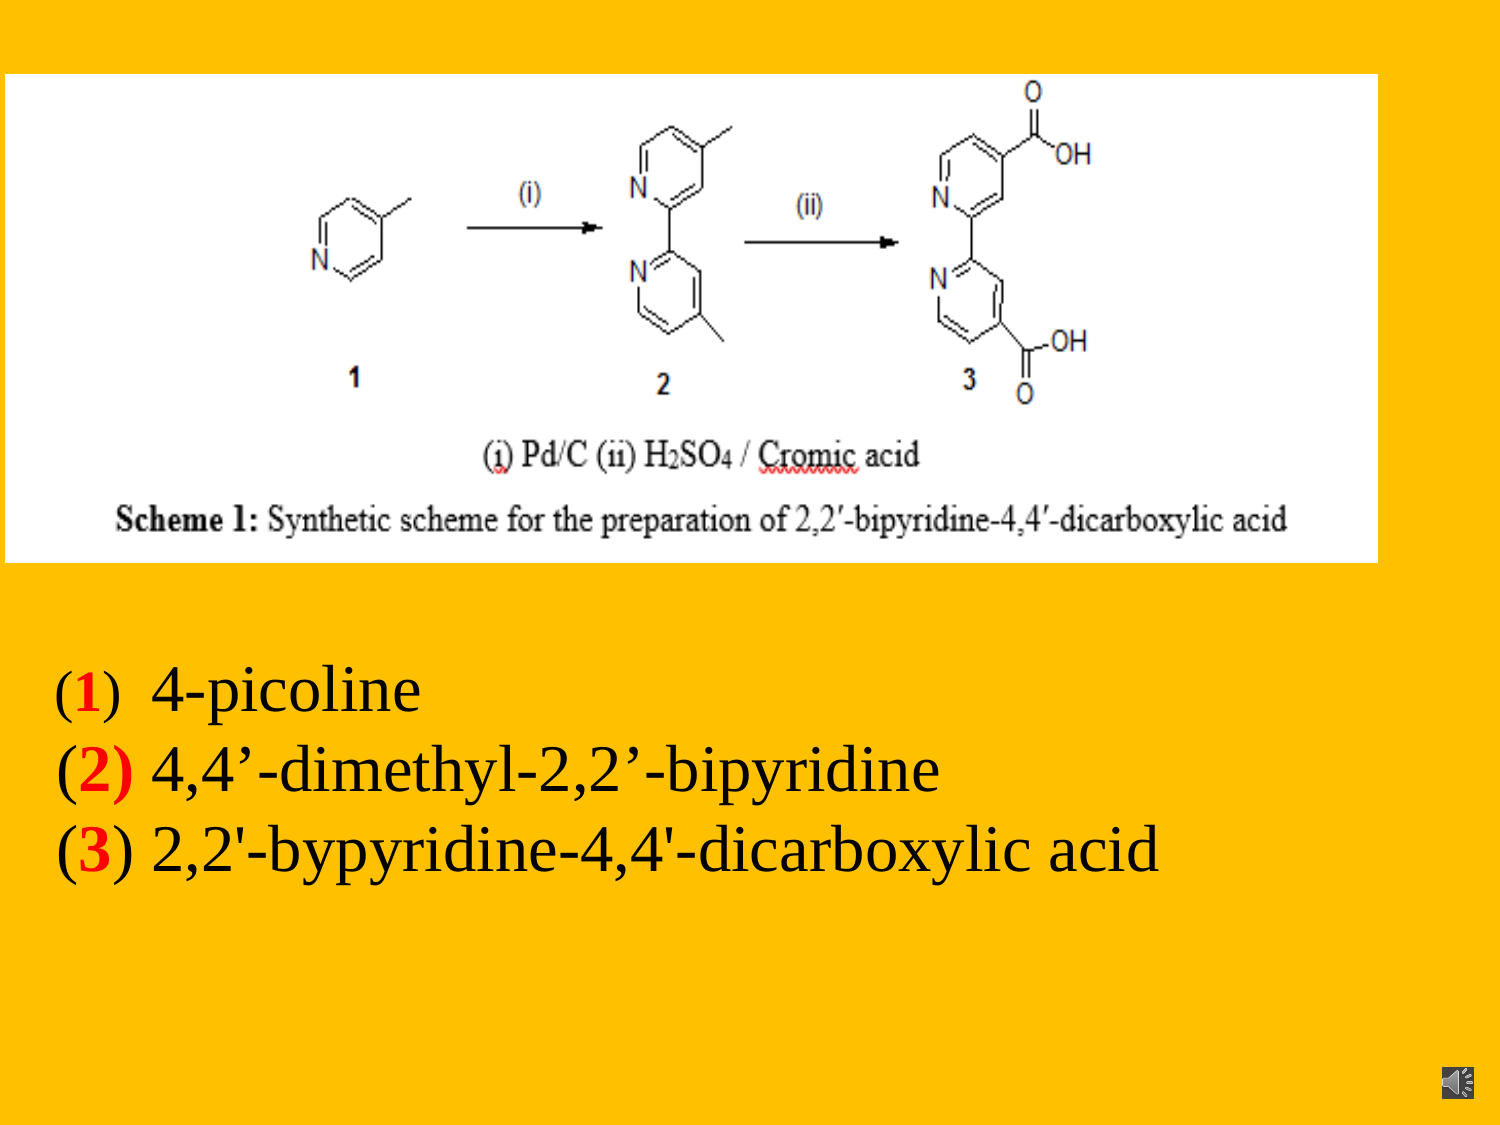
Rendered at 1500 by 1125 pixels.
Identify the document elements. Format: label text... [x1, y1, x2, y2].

picture [1441, 1066, 1476, 1101]
text_box (1) 4-picoline (2) 4,4’-dimethyl-2,2’-bipyridine (3) 2,2'-bypyridine-4,4'-dicarboxylic acid [24, 637, 1463, 893]
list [5, 74, 1378, 563]
